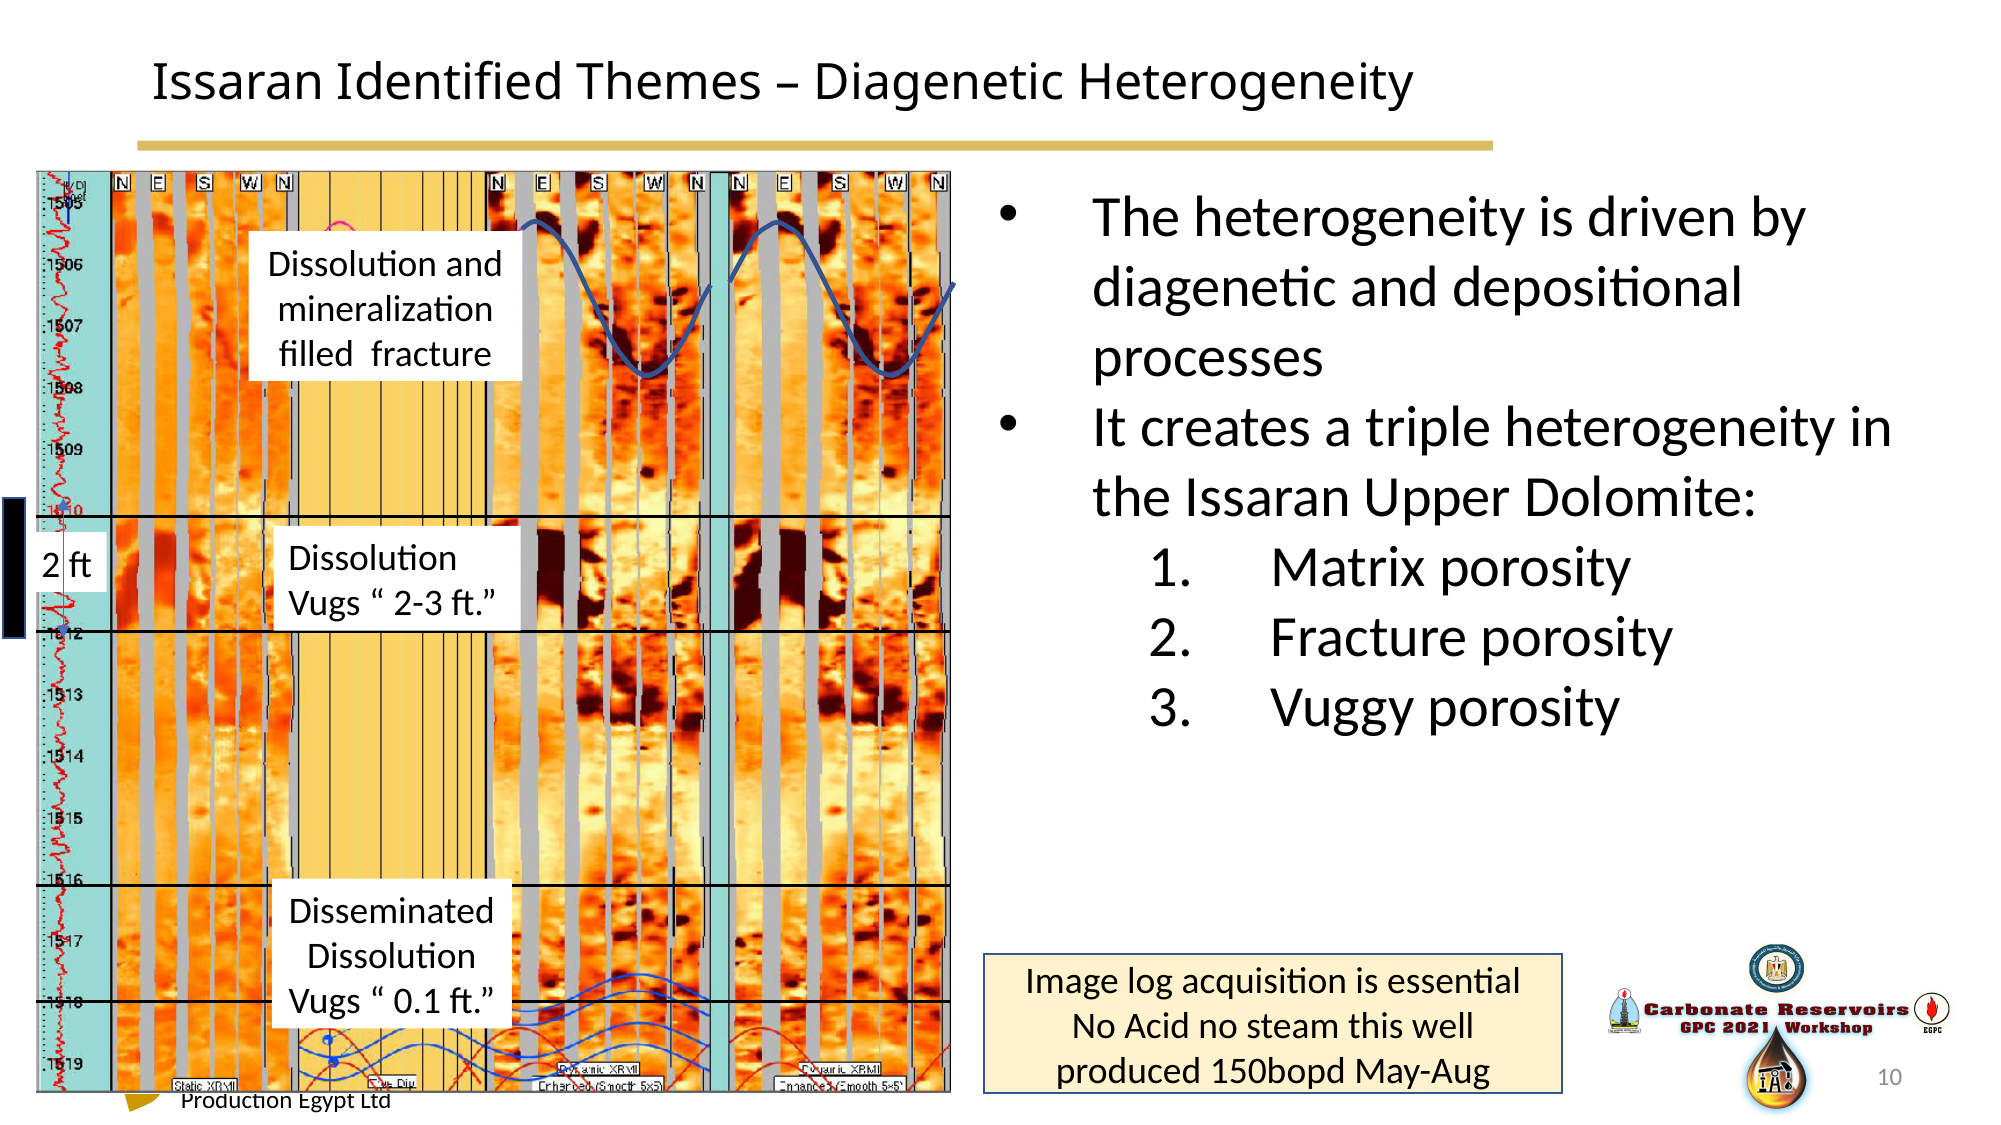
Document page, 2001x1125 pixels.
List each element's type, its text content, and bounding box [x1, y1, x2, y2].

picture [35, 886, 951, 1001]
picture [64, 517, 951, 631]
text_box [2, 497, 26, 639]
picture [35, 632, 951, 885]
picture [35, 1002, 951, 1094]
text_box Image log acquisition is essential No Acid no steam this well produced 150bopd May-Aug [983, 953, 1563, 1094]
picture [1598, 942, 1957, 1119]
picture [35, 170, 951, 516]
text_box The heterogeneity is driven by diagenetic and depositional processes It creates a triple heterogeneity in the Issaran Upper Dolomite: Matrix porosity Fracture porosity Vuggy porosity [984, 170, 1964, 746]
slide_number 10 [1467, 1045, 1918, 1106]
picture [35, 517, 63, 631]
title Issaran Identified Themes – Diagenetic Heterogeneity [137, 26, 1863, 142]
text_box 2 ft [26, 532, 35, 592]
